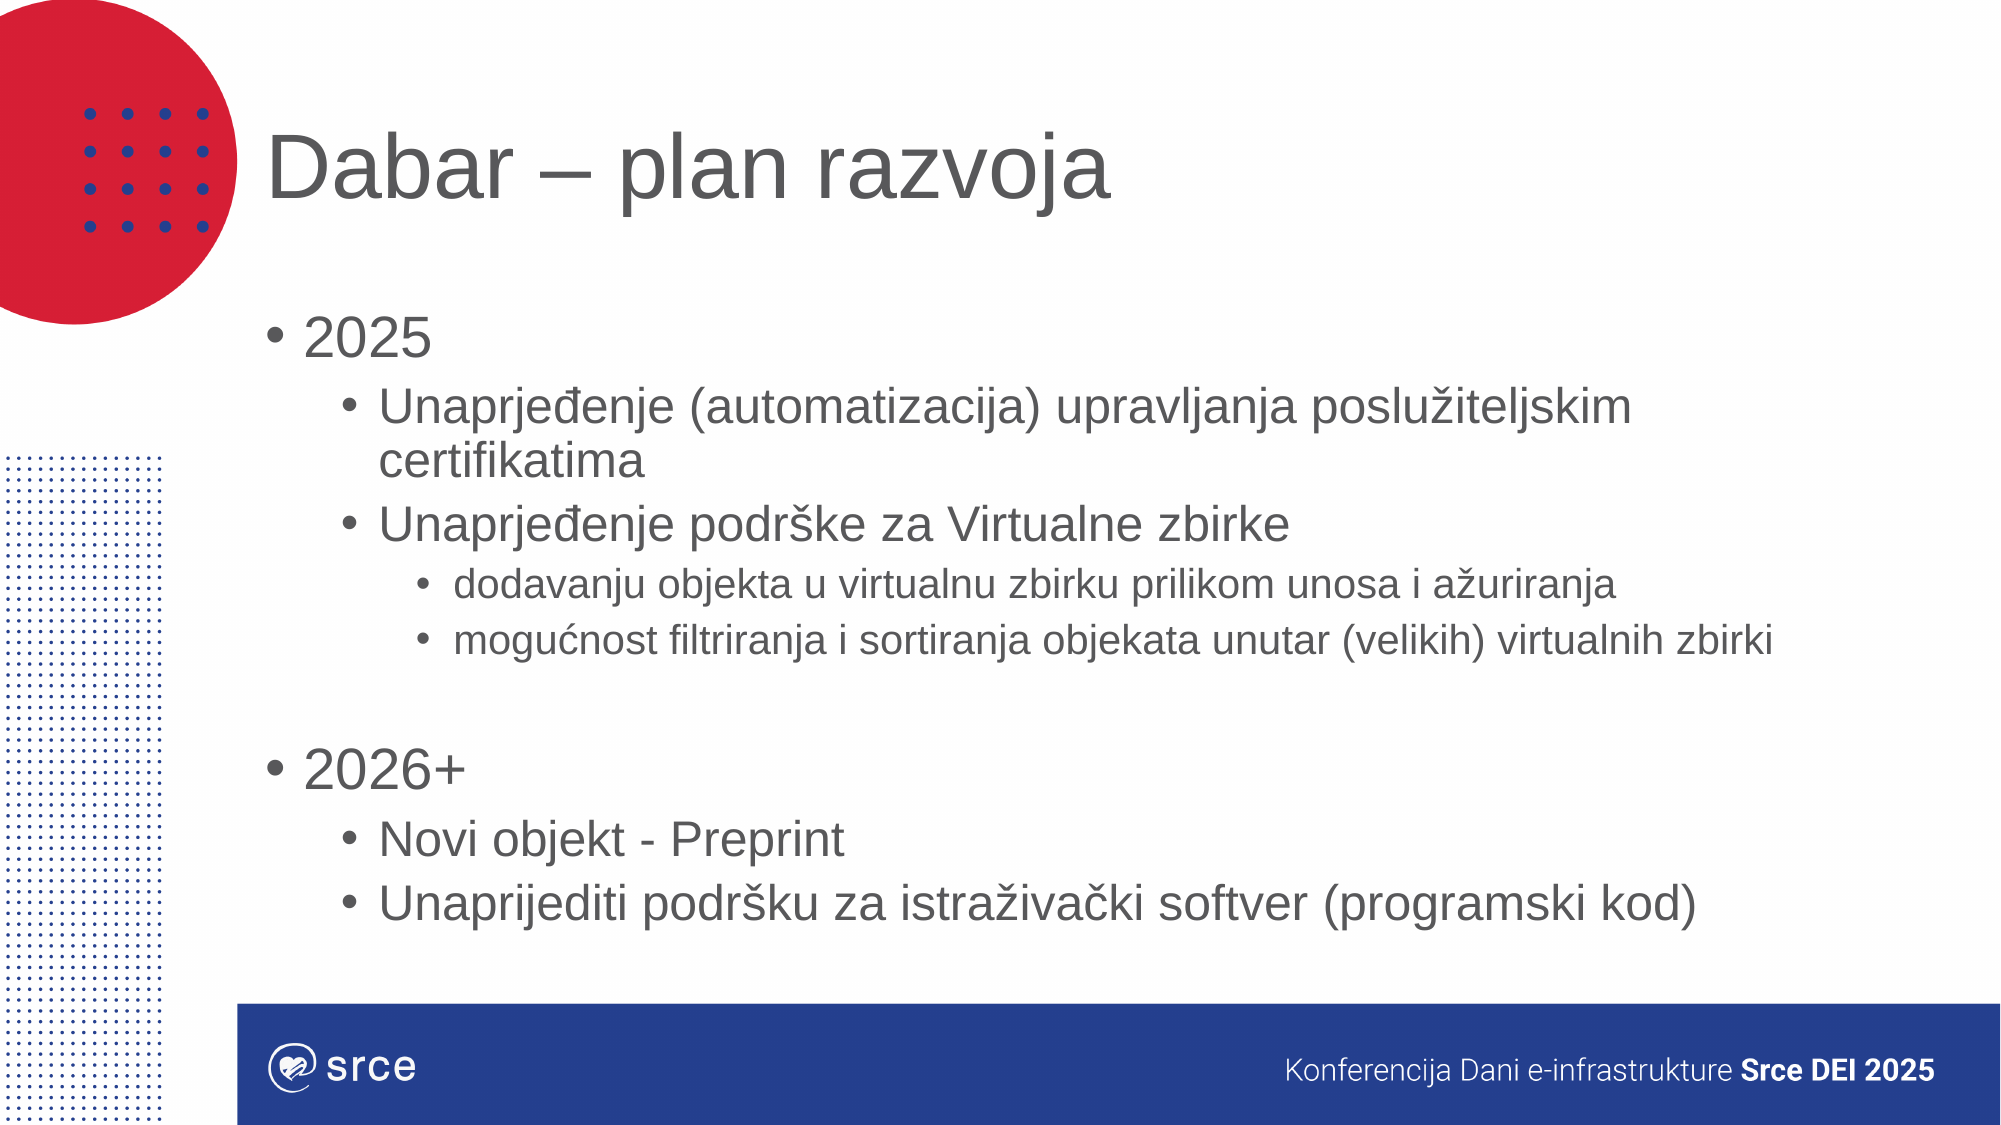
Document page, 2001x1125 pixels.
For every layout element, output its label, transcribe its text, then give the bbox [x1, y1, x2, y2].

title Dabar – plan razvoja [250, 59, 1863, 278]
picture [0, 0, 2001, 1125]
list 2025 Unaprjeđenje (automatizacija) upravljanja poslužiteljskim certifikatima Unaprjeđenje podrške za Virtualne zbirke dodavanju objekta u virtualnu zbirku prilikom unosa i ažuriranja mogućnost filtriranja i sortiranja objekata unutar (velikih) virtualnih zbirki 2026+ Novi objekt - Preprint Unaprijediti podršku za istraživački softver (programski kod) [250, 299, 1863, 1014]
